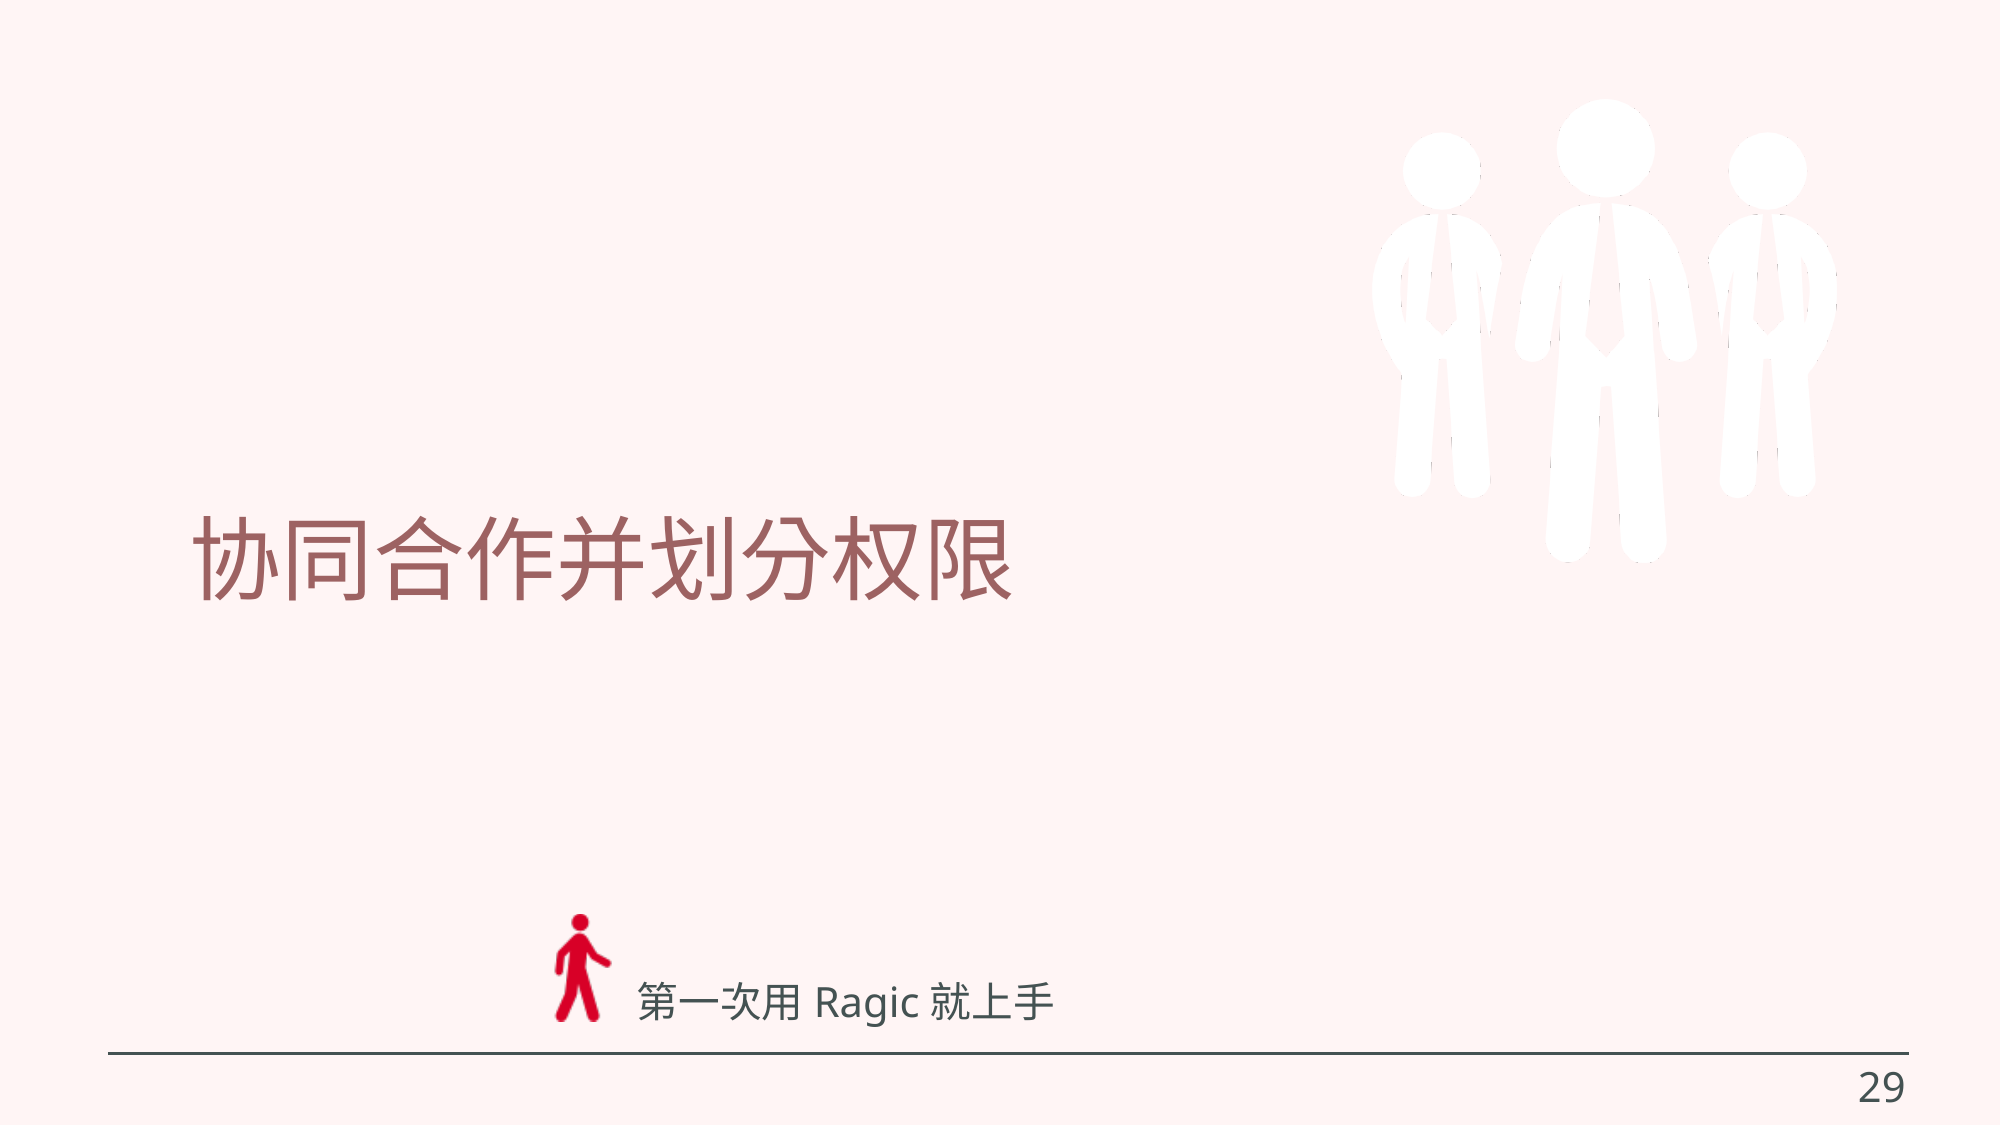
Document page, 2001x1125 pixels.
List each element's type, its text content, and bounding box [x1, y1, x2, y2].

picture [529, 914, 637, 1022]
text_box 协同合作并划分权限 [174, 494, 1414, 619]
picture [1372, 99, 1837, 563]
text_box 29 [1810, 1053, 1923, 1119]
text_box 第一次用Ragic就上手 [621, 968, 1285, 1033]
